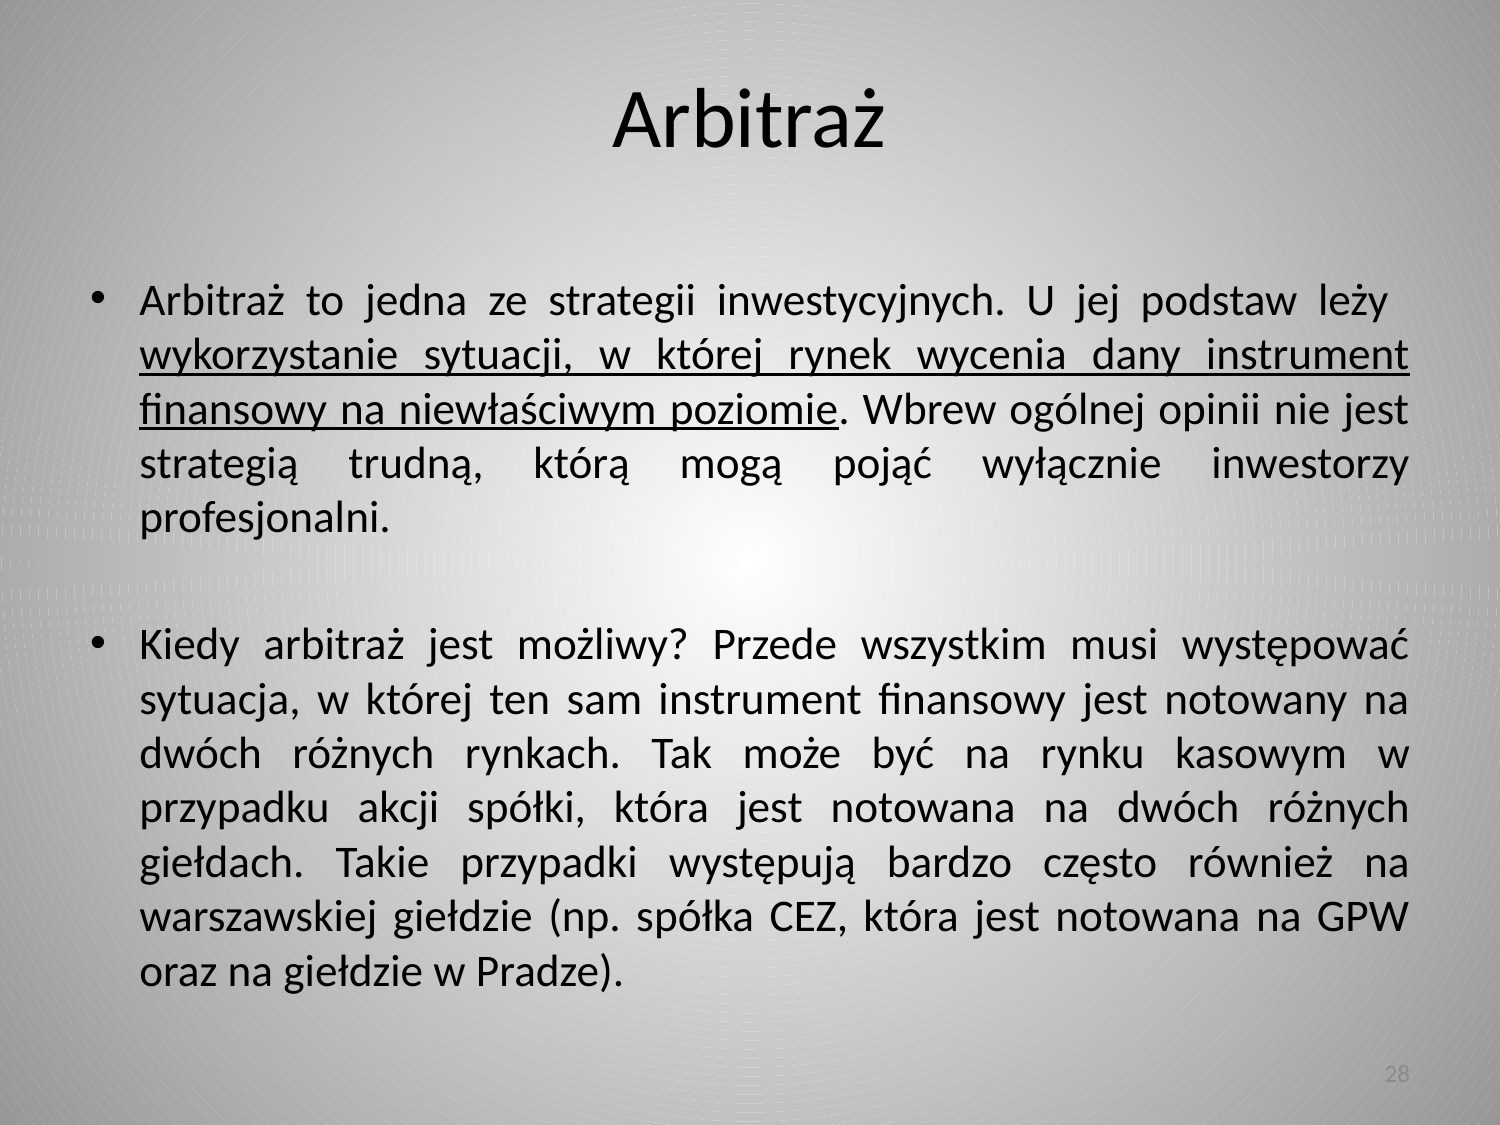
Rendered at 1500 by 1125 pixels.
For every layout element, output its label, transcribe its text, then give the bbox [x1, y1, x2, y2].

title Arbitraż [74, 54, 1425, 173]
list Arbitraż to jedna ze strategii inwestycyjnych. U jej podstaw leży wykorzystanie sytuacji, w której rynek wycenia dany instrument finansowy na niewłaściwym poziomie. Wbrew ogólnej opinii nie jest strategią trudną, którą mogą pojąć wyłącznie inwestorzy profesjonalni. Kiedy arbitraż jest możliwy? Przede wszystkim musi występować sytuacja, w której ten sam instrument finansowy jest notowany na dwóch różnych rynkach. Tak może być na rynku kasowym w przypadku akcji spółki, która jest notowana na dwóch różnych giełdach. Takie przypadki występują bardzo często również na warszawskiej giełdzie (np. spółka CEZ, która jest notowana na GPW oraz na giełdzie w Pradze). [75, 262, 1425, 1005]
slide_number 28 [1074, 1042, 1425, 1103]
